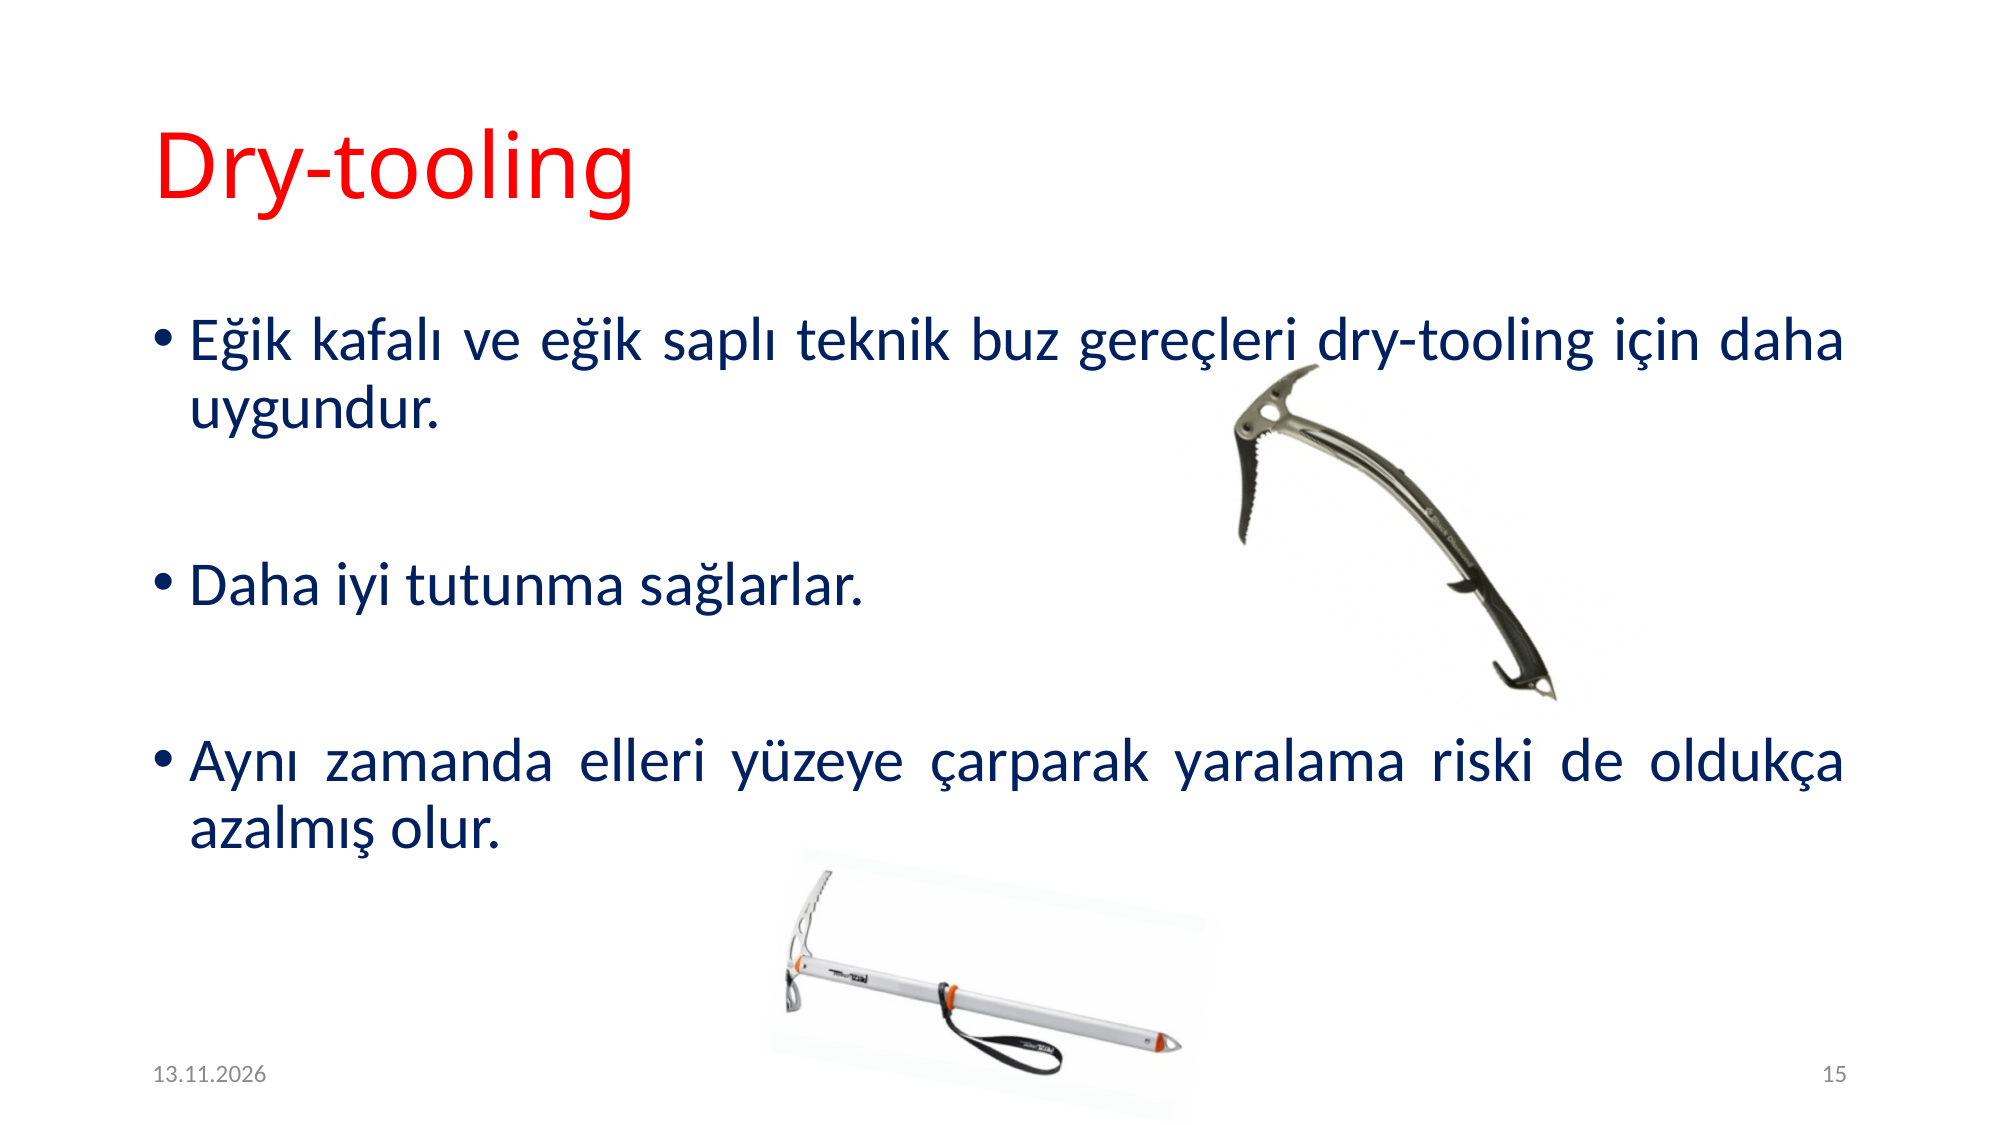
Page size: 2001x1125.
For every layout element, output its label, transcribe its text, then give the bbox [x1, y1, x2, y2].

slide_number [137, 1042, 588, 1103]
title Dry-tooling [137, 59, 1863, 278]
slide_number 15 [1412, 1042, 1863, 1103]
list Eğik kafalı ve eğik saplı teknik buz gereçleri dry-tooling için daha uygundur. Daha iyi tutunma sağlarlar. Aynı zamanda elleri yüzeye çarparak yaralama riski de oldukça azalmış olur. [137, 299, 1863, 1014]
picture [1296, 312, 1507, 788]
picture [761, 769, 1221, 1125]
